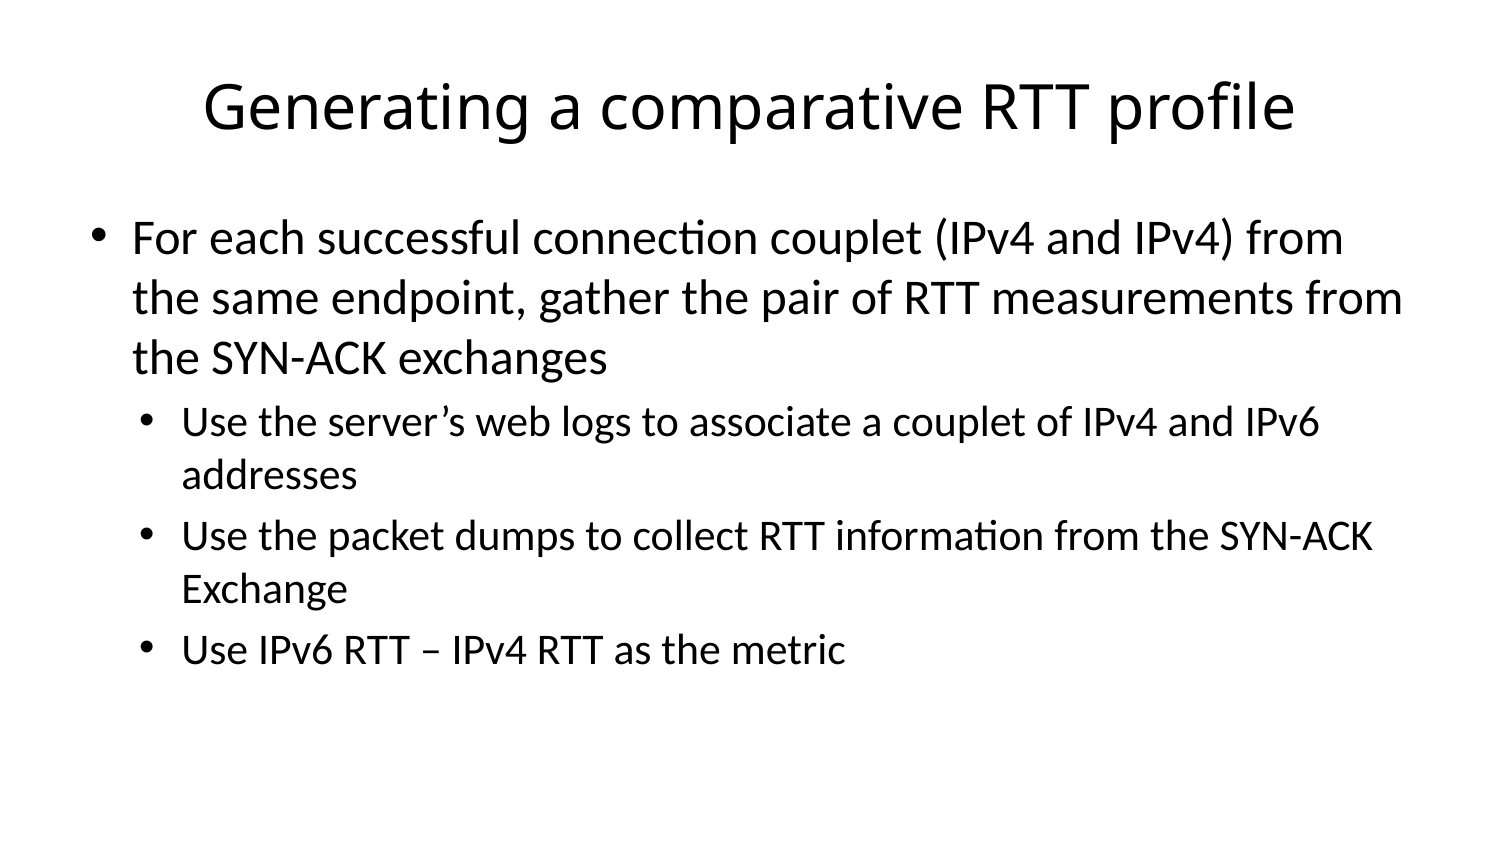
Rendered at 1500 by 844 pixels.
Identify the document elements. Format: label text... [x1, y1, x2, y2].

list For each successful connection couplet (IPv4 and IPv4) from the same endpoint, gather the pair of RTT measurements from the SYN-ACK exchanges Use the server’s web logs to associate a couplet of IPv4 and IPv6 addresses Use the packet dumps to collect RTT information from the SYN-ACK Exchange Use IPv6 RTT – IPv4 RTT as the metric [75, 196, 1425, 754]
title Generating a comparative RTT profile [75, 33, 1425, 175]
